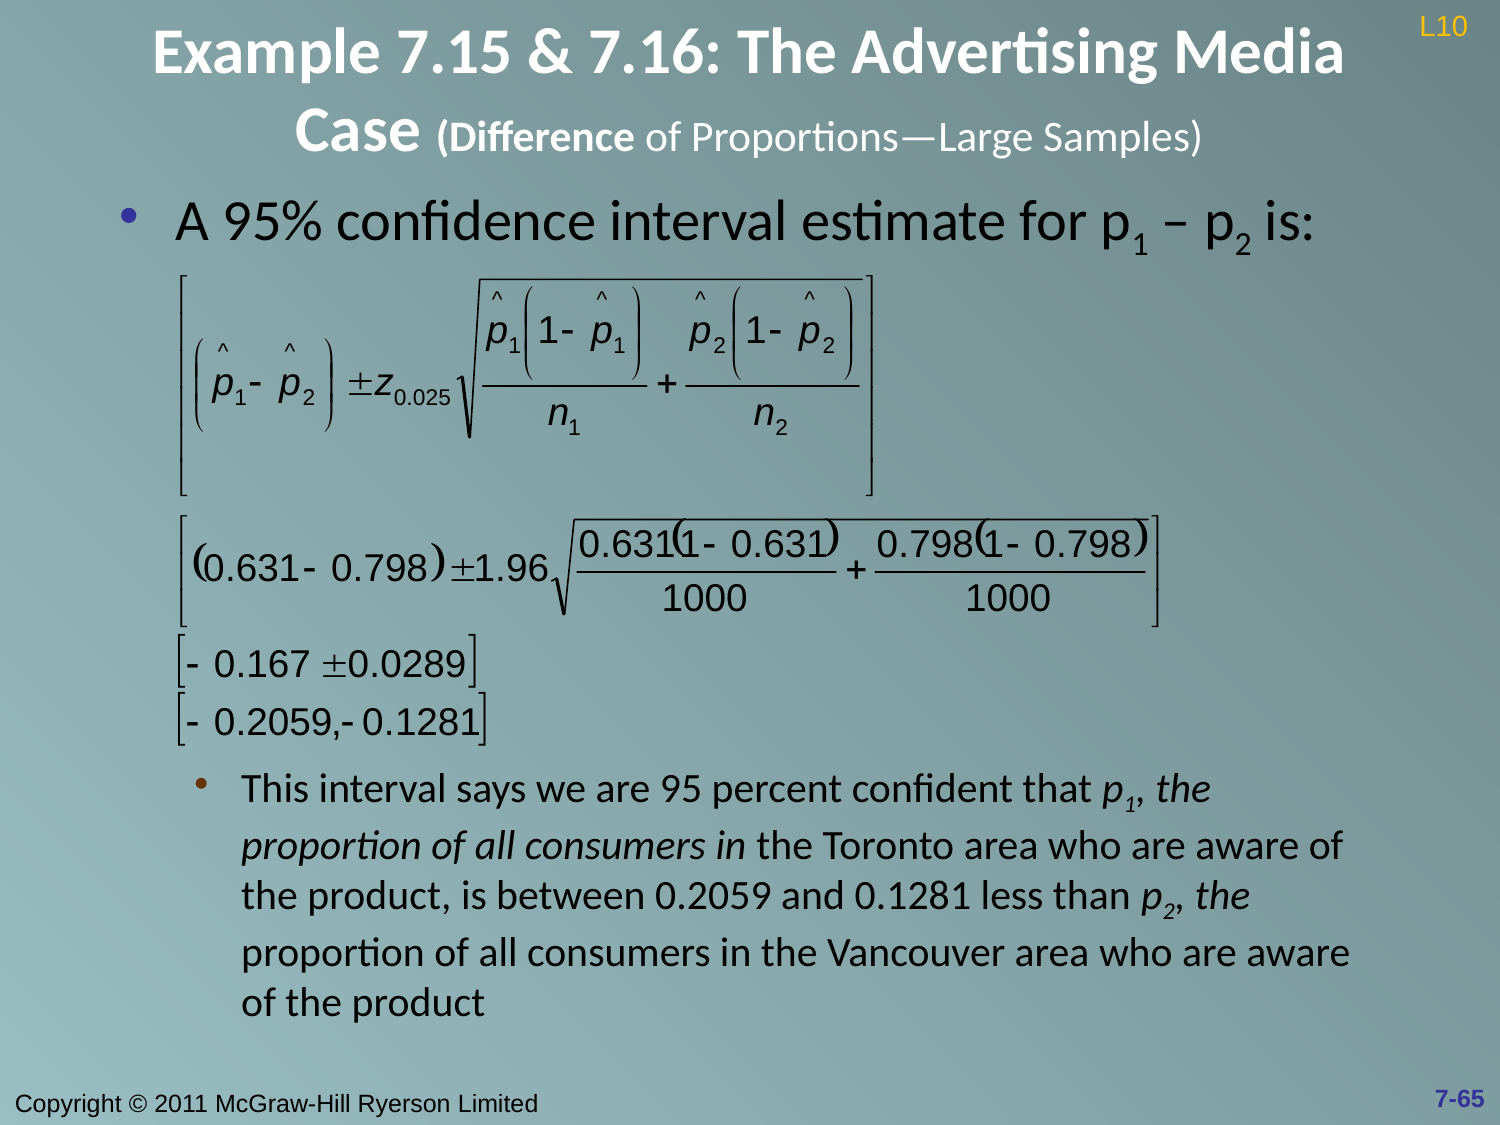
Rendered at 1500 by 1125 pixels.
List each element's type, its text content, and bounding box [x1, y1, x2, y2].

text_box L10 [1387, 0, 1500, 50]
slide_number 7-65 [1149, 1074, 1500, 1125]
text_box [170, 266, 1173, 752]
title Example 7.15 & 7.16: The Advertising Media Case (Difference of Proportions—Large Samples) [99, 0, 1400, 173]
list A 95% confidence interval estimate for p1 – p2 is: This interval says we are 95 percent confident that p1, the proportion of all consumers in the Toronto area who are aware of the product, is between 0.2059 and 0.1281 less than p2, the proportion of all consumers in the Vancouver area who are aware of the product [104, 174, 1405, 1071]
